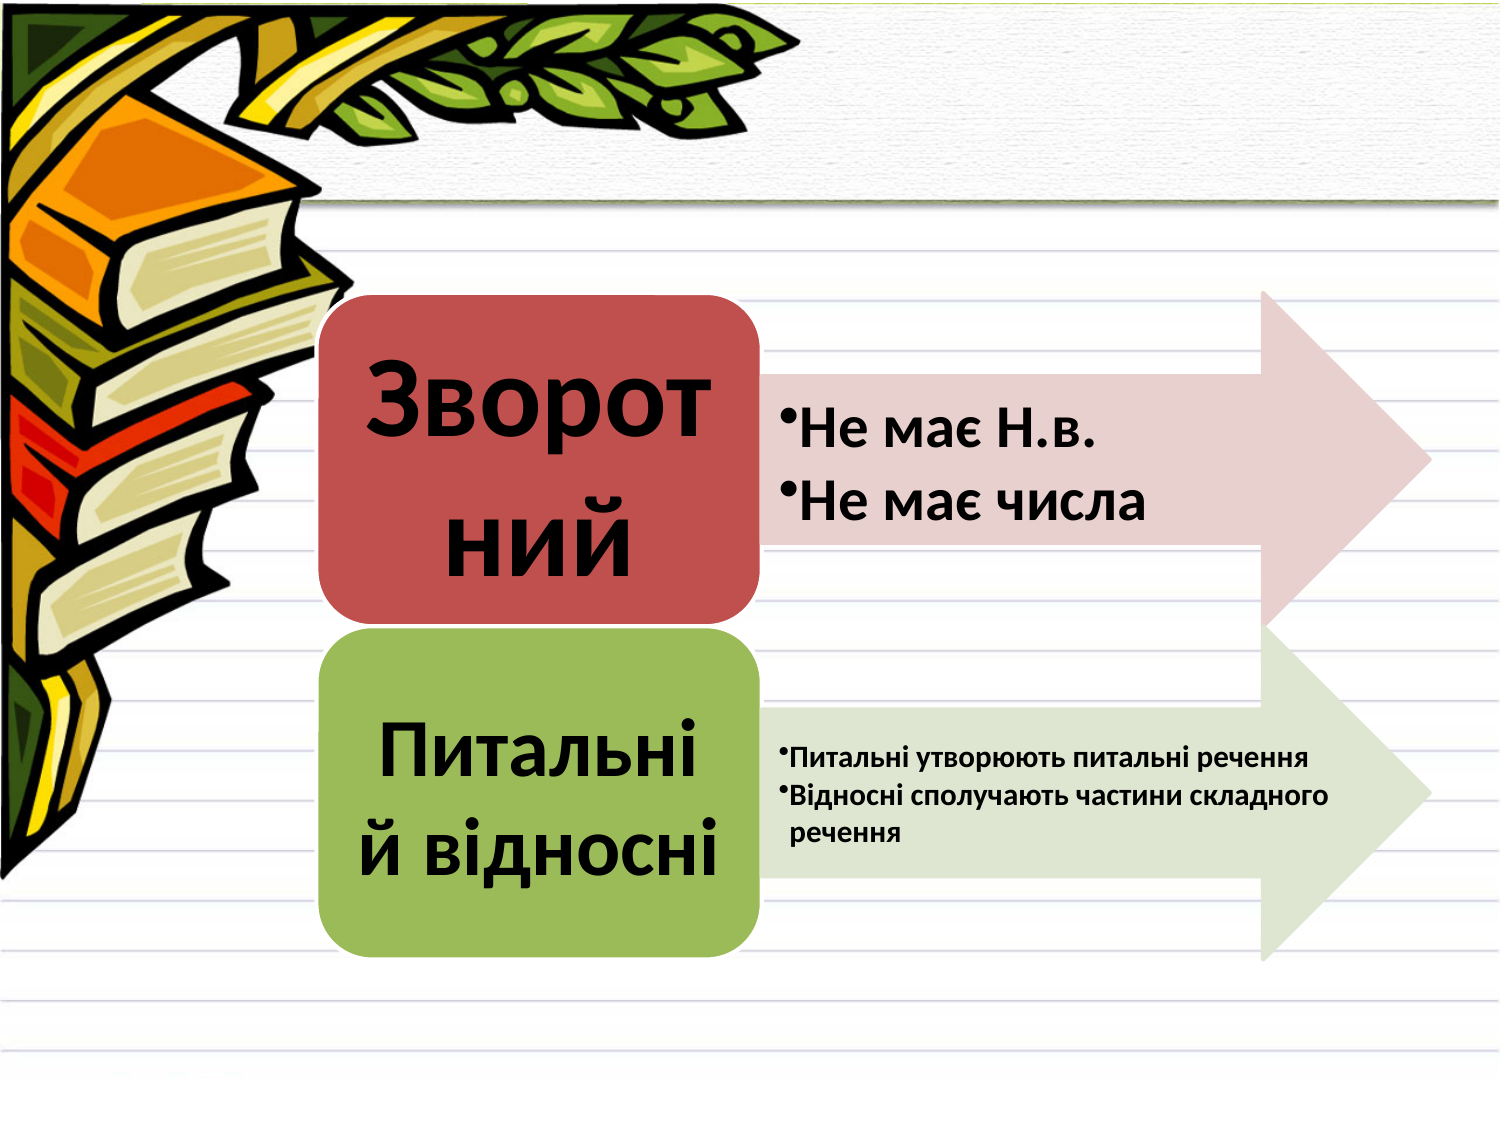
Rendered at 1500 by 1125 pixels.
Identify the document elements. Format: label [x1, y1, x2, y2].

text_box [316, 292, 1430, 960]
picture [0, 3, 1500, 1079]
